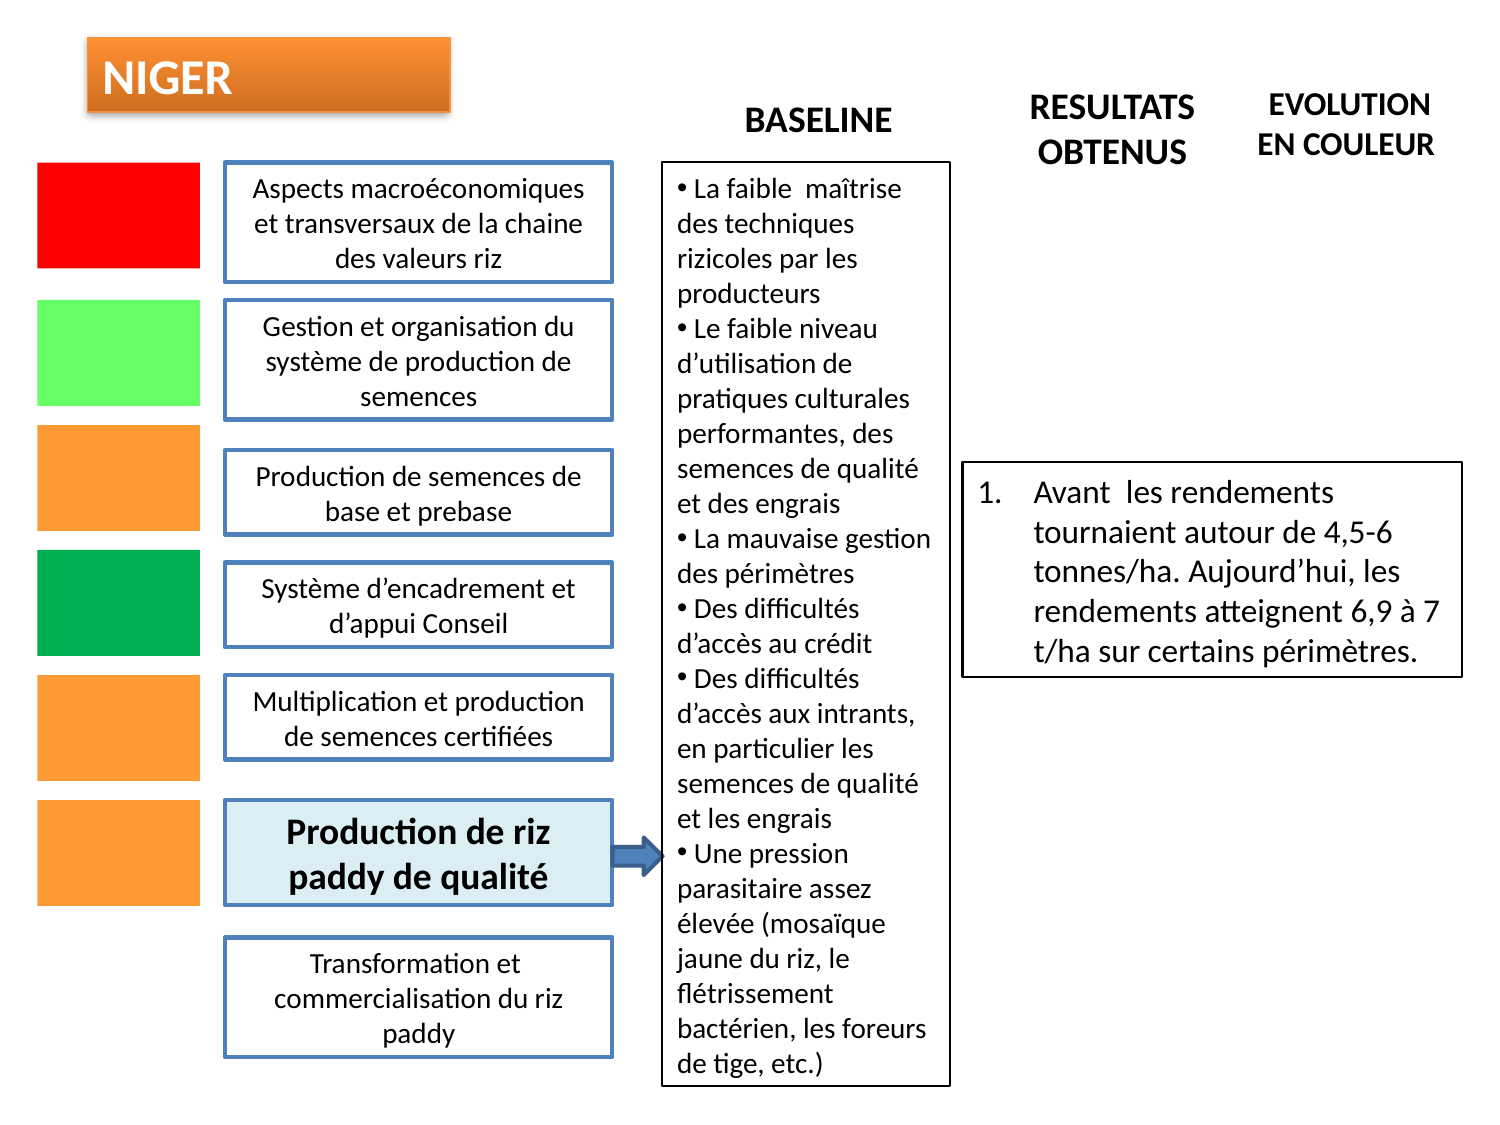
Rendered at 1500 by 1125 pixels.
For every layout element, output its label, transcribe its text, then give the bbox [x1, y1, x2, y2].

text_box Aspects macroéconomiques et transversaux de la chaine des valeurs riz [223, 160, 614, 284]
text_box Production de riz paddy de qualité [223, 798, 614, 907]
text_box NIGER [87, 37, 451, 113]
text_box Multiplication et production de semences certifiées [223, 673, 614, 762]
text_box [37, 675, 200, 781]
text_box BASELINE [687, 87, 950, 148]
text_box Transformation et commercialisation du riz paddy [223, 935, 614, 1059]
text_box RESULTATS OBTENUS [987, 74, 1238, 180]
text_box Gestion et organisation du système de production de semences [223, 298, 614, 422]
text_box Système d’encadrement et d’appui Conseil [223, 560, 614, 649]
text_box Avant les rendements tournaient autour de 4,5-6 tonnes/ha. Aujourd’hui, les rendements atteignent 6,9 à 7 t/ha sur certains périmètres. [962, 462, 1463, 677]
text_box [610, 835, 662, 877]
text_box [37, 549, 200, 656]
text_box [37, 800, 200, 906]
text_box [37, 425, 200, 531]
text_box EVOLUTION EN COULEUR [1237, 74, 1463, 170]
text_box [37, 162, 200, 269]
text_box La faible maîtrise des techniques rizicoles par les producteurs Le faible niveau d’utilisation de pratiques culturales performantes, des semences de qualité et des engrais La mauvaise gestion des périmètres Des difficultés d’accès au crédit Des difficultés d’accès aux intrants, en particulier les semences de qualité et les engrais Une pression parasitaire assez élevée (mosaïque jaune du riz, le flétrissement bactérien, les foreurs de tige, etc.) [662, 162, 950, 1087]
text_box Production de semences de base et prebase [223, 448, 614, 537]
text_box [37, 299, 200, 406]
